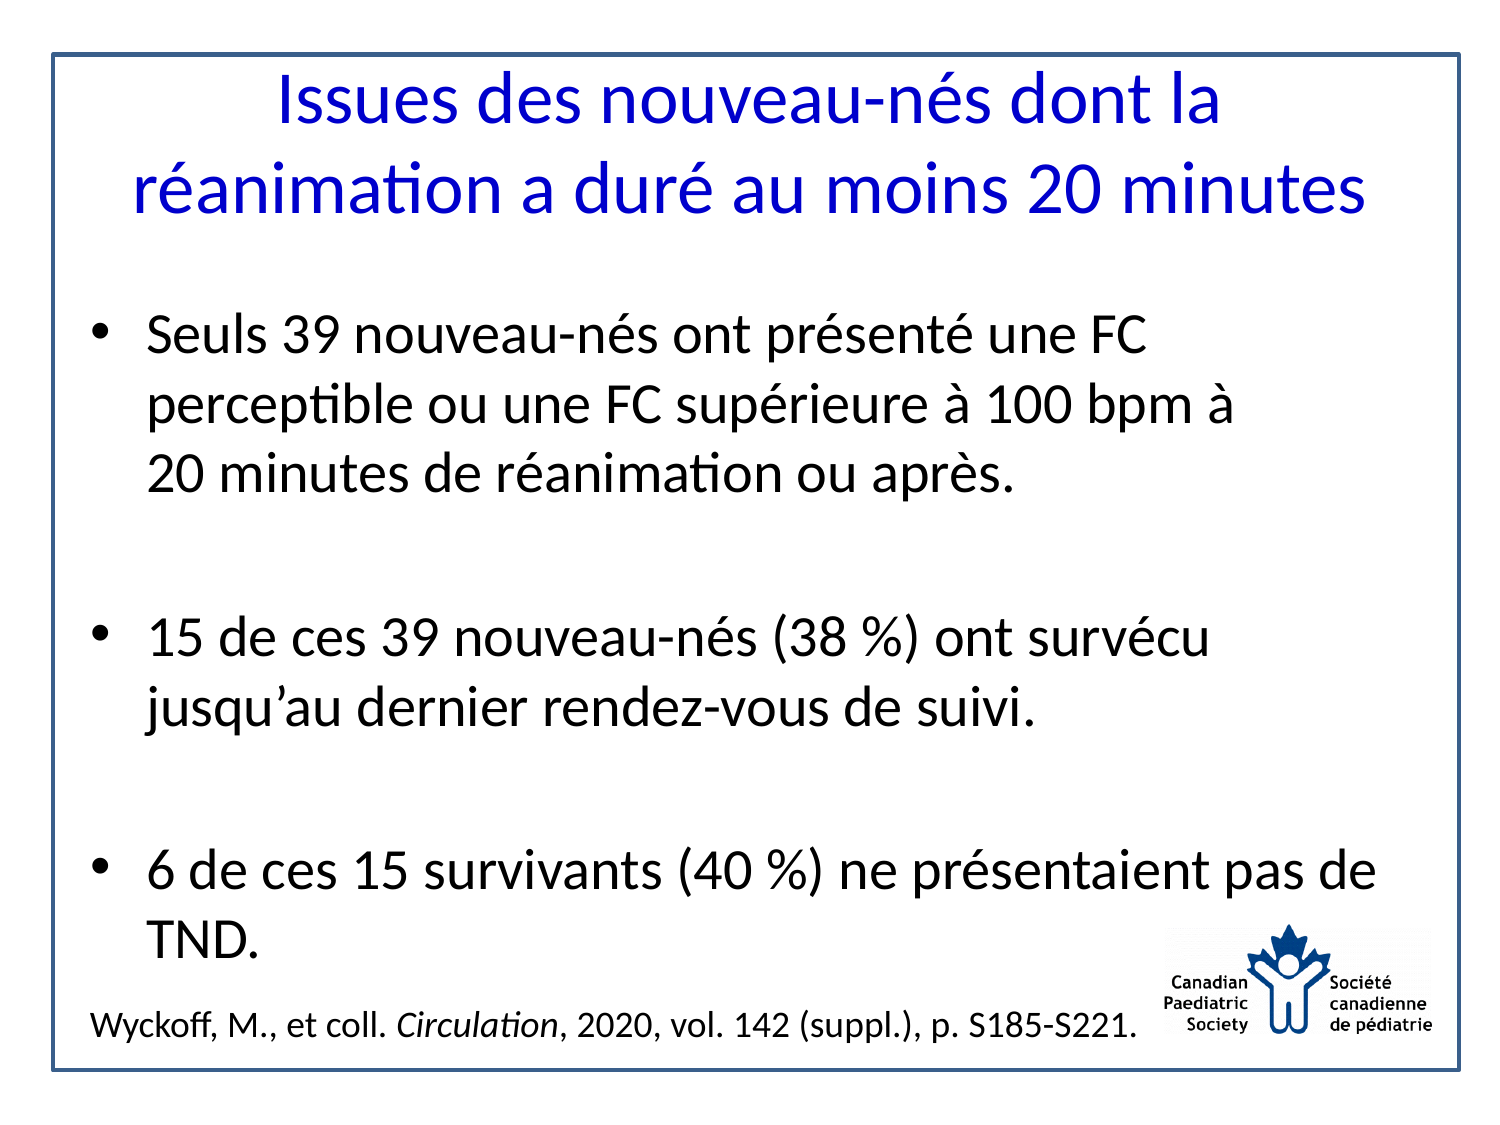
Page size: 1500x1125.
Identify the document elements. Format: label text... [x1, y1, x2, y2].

text_box Wyckoff, M., et coll. Circulation, 2020, vol. 142 (suppl.), p. S185-S221. [75, 992, 1176, 1053]
title Issues des nouveau-nés dont la réanimation a duré au moins 20 minutes [75, 45, 1425, 233]
list Seuls 39 nouveau-nés ont présenté une FC perceptible ou une FC supérieure à 100 bpm à 20 minutes de réanimation ou après. 15 de ces 39 nouveau-nés (38 %) ont survécu jusqu’au dernier rendez-vous de suivi. 6 de ces 15 survivants (40 %) ne présentaient pas de TND. [75, 287, 1425, 1061]
picture [1425, 924, 1432, 1034]
